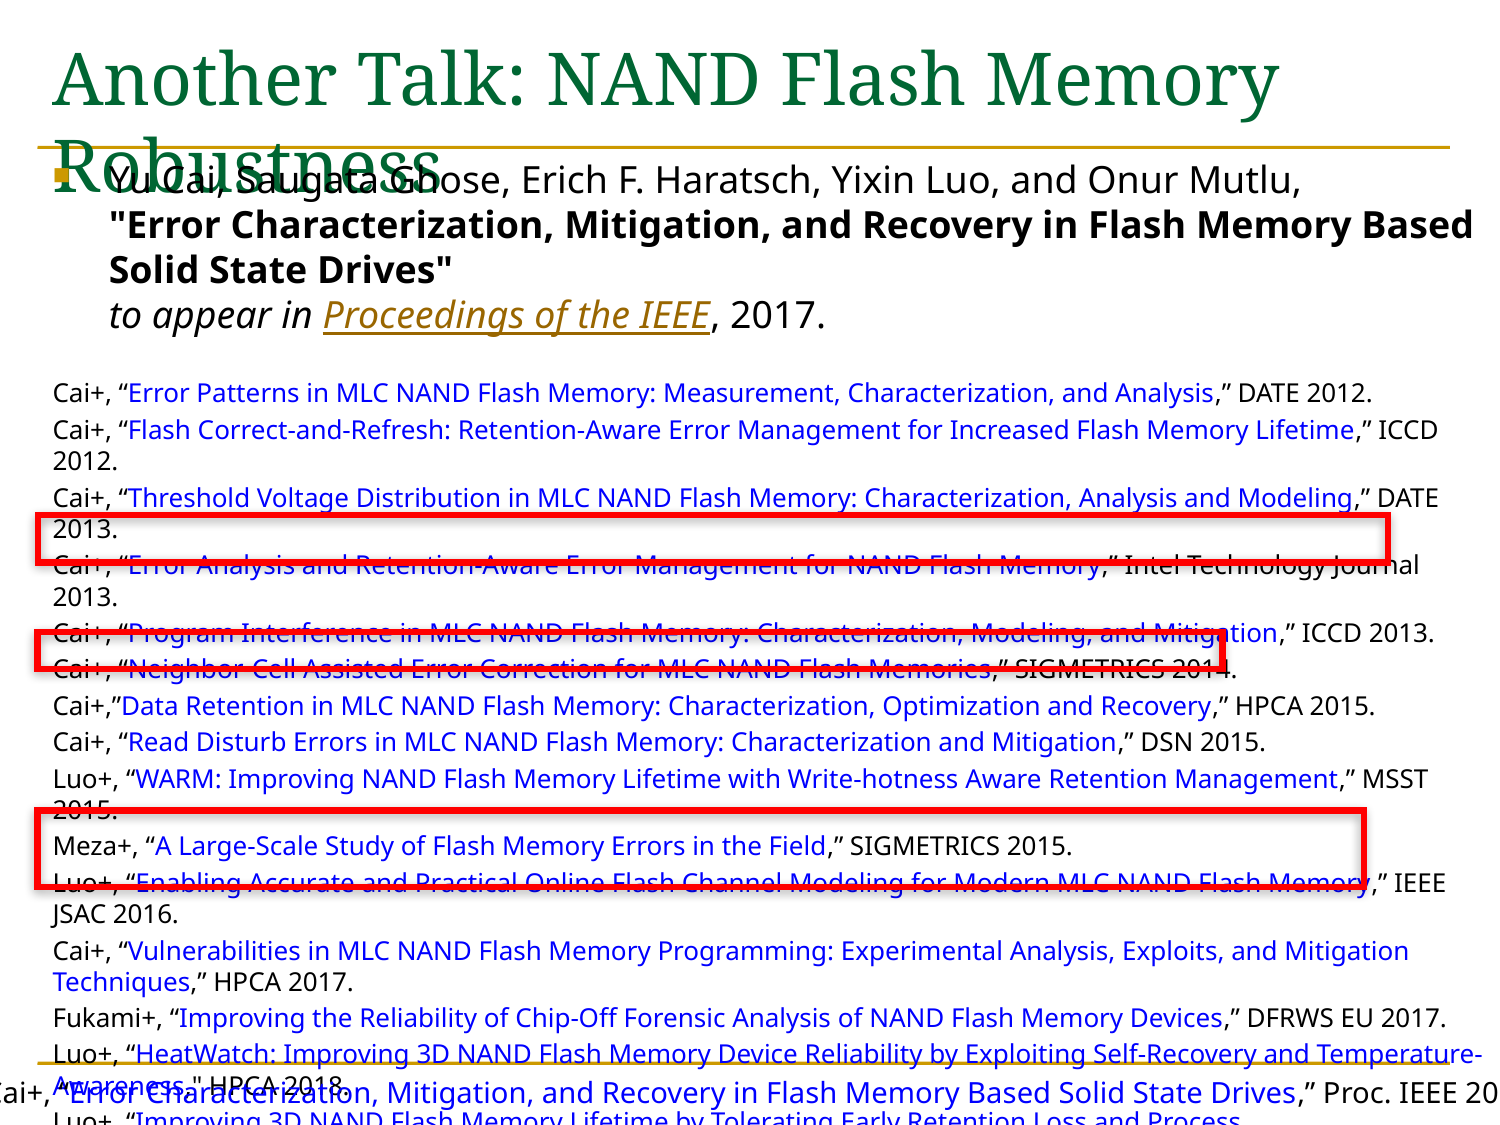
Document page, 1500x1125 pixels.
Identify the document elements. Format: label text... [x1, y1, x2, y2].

text_box [37, 810, 1365, 887]
title Another Talk: NAND Flash Memory Robustness [37, 24, 1500, 149]
list Yu Cai, Saugata Ghose, Erich F. Haratsch, Yixin Luo, and Onur Mutlu, "Error Characterization, Mitigation, and Recovery in Flash Memory Based Solid State Drives" to appear in Proceedings of the IEEE, 2017. Cai+, “Error Patterns in MLC NAND Flash Memory: Measurement, Characterization, and Analysis,” DATE 2012. Cai+, “Flash Correct-and-Refresh: Retention-Aware Error Management for Increased Flash Memory Lifetime,” ICCD 2012. Cai+, “Threshold Voltage Distribution in MLC NAND Flash Memory: Characterization, Analysis and Modeling,” DATE 2013. Cai+, “Error Analysis and Retention-Aware Error Management for NAND Flash Memory,” Intel Technology Journal 2013. Cai+, “Program Interference in MLC NAND Flash Memory: Characterization, Modeling, and Mitigation,” ICCD 2013. Cai+, “Neighbor-Cell Assisted Error Correction for MLC NAND Flash Memories,” SIGMETRICS 2014. Cai+,”Data Retention in MLC NAND Flash Memory: Characterization, Optimization and Recovery,” HPCA 2015. Cai+, “Read Disturb Errors in MLC NAND Flash Memory: Characterization and Mitigation,” DSN 2015. Luo+, “WARM: Improving NAND Flash Memory Lifetime with Write-hotness Aware Retention Management,” MSST 2015. Meza+, “A Large-Scale Study of Flash Memory Errors in the Field,” SIGMETRICS 2015. Luo+, “Enabling Accurate and Practical Online Flash Channel Modeling for Modern MLC NAND Flash Memory,” IEEE JSAC 2016. Cai+, “Vulnerabilities in MLC NAND Flash Memory Programming: Experimental Analysis, Exploits, and Mitigation Techniques,” HPCA 2017. Fukami+, “Improving the Reliability of Chip-Off Forensic Analysis of NAND Flash Memory Devices,” DFRWS EU 2017. Luo+, “HeatWatch: Improving 3D NAND Flash Memory Device Reliability by Exploiting Self-Recovery and Temperature-Awareness," HPCA 2018. Luo+, “Improving 3D NAND Flash Memory Lifetime by Tolerating Early Retention Loss and Process Variation," SIGMETRICS 2018. [37, 149, 1500, 1012]
text_box [37, 632, 1223, 669]
text_box Cai+, “Error Characterization, Mitigation, and Recovery in Flash Memory Based Solid State Drives,” Proc. IEEE 2017. [0, 1067, 1500, 1117]
text_box [38, 515, 1388, 563]
